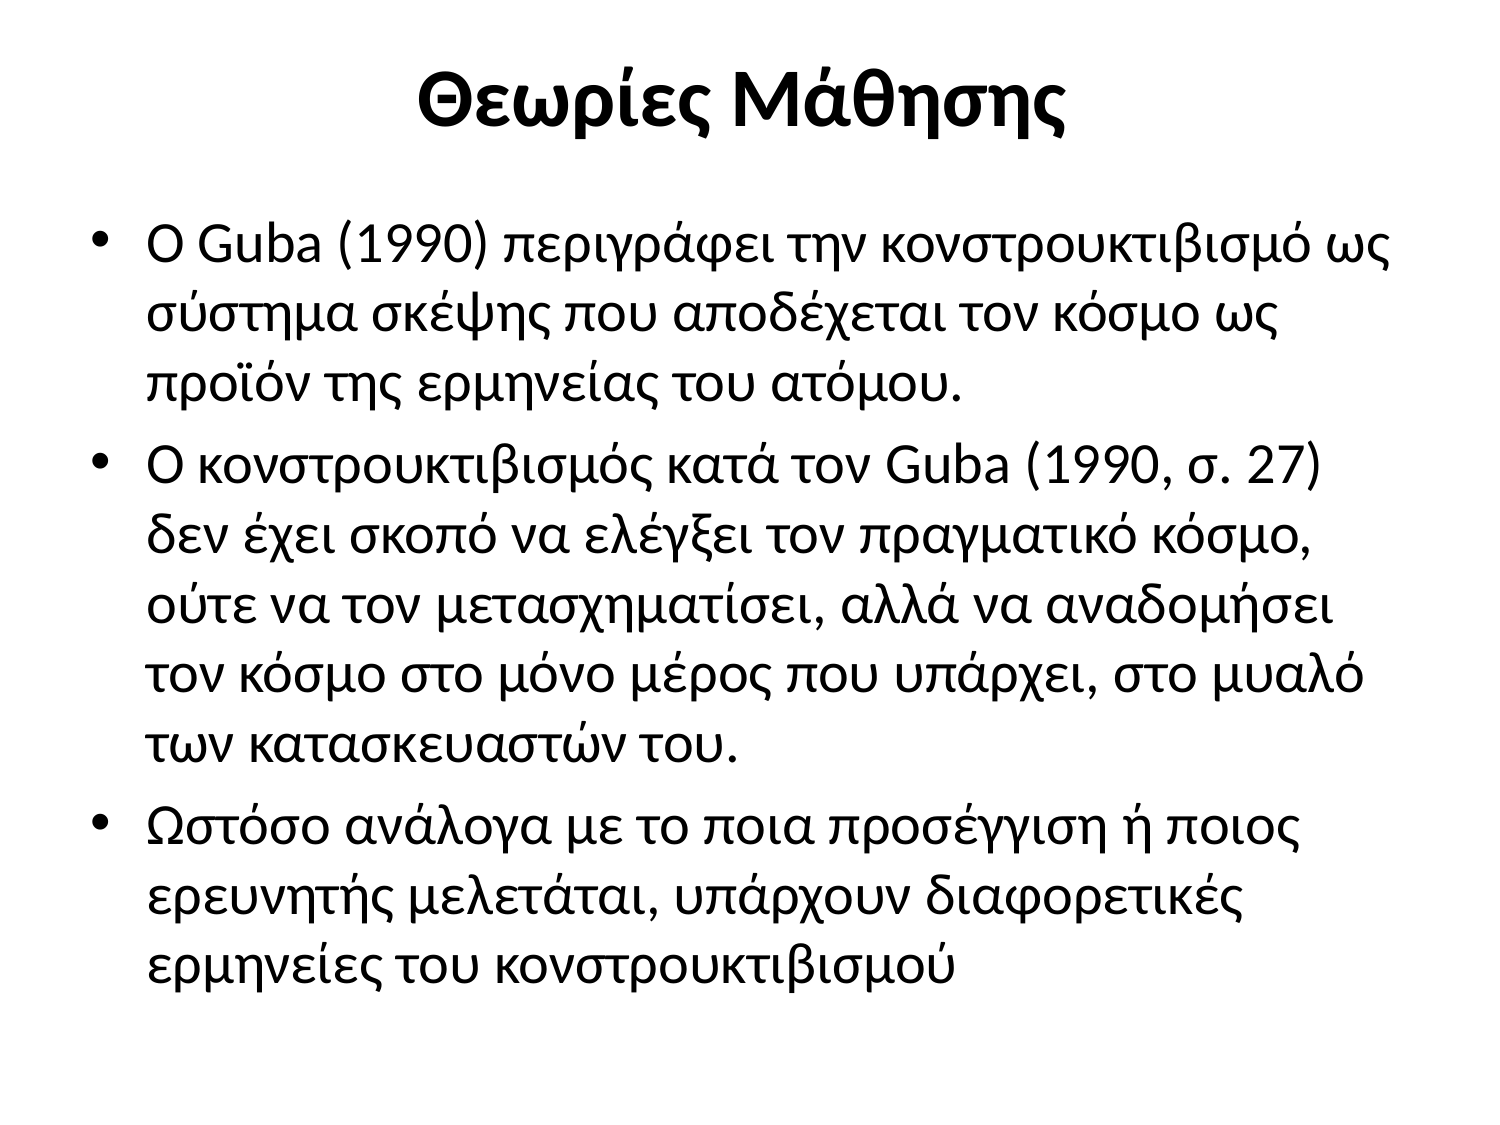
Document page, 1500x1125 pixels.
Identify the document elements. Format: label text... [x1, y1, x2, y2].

title Θεωρίες Μάθησης [76, 19, 1427, 169]
list Ο Guba (1990) περιγράφει την κονστρουκτιβισμό ως σύστημα σκέψης που αποδέχεται τον κόσμο ως προϊόν της ερμηνείας του ατόμου. Ο κονστρουκτιβισμός κατά τον Guba (1990, σ. 27) δεν έχει σκοπό να ελέγξει τον πραγματικό κόσμο, ούτε να τον μετασχηματίσει, αλλά να αναδομήσει τον κόσμο στο μόνο μέρος που υπάρχει, στο μυαλό των κατασκευαστών του. Ωστόσο ανάλογα με το ποια προσέγγιση ή ποιος ερευνητής μελετάται, υπάρχουν διαφορετικές ερμηνείες του κονστρουκτιβισμού [75, 196, 1425, 1024]
